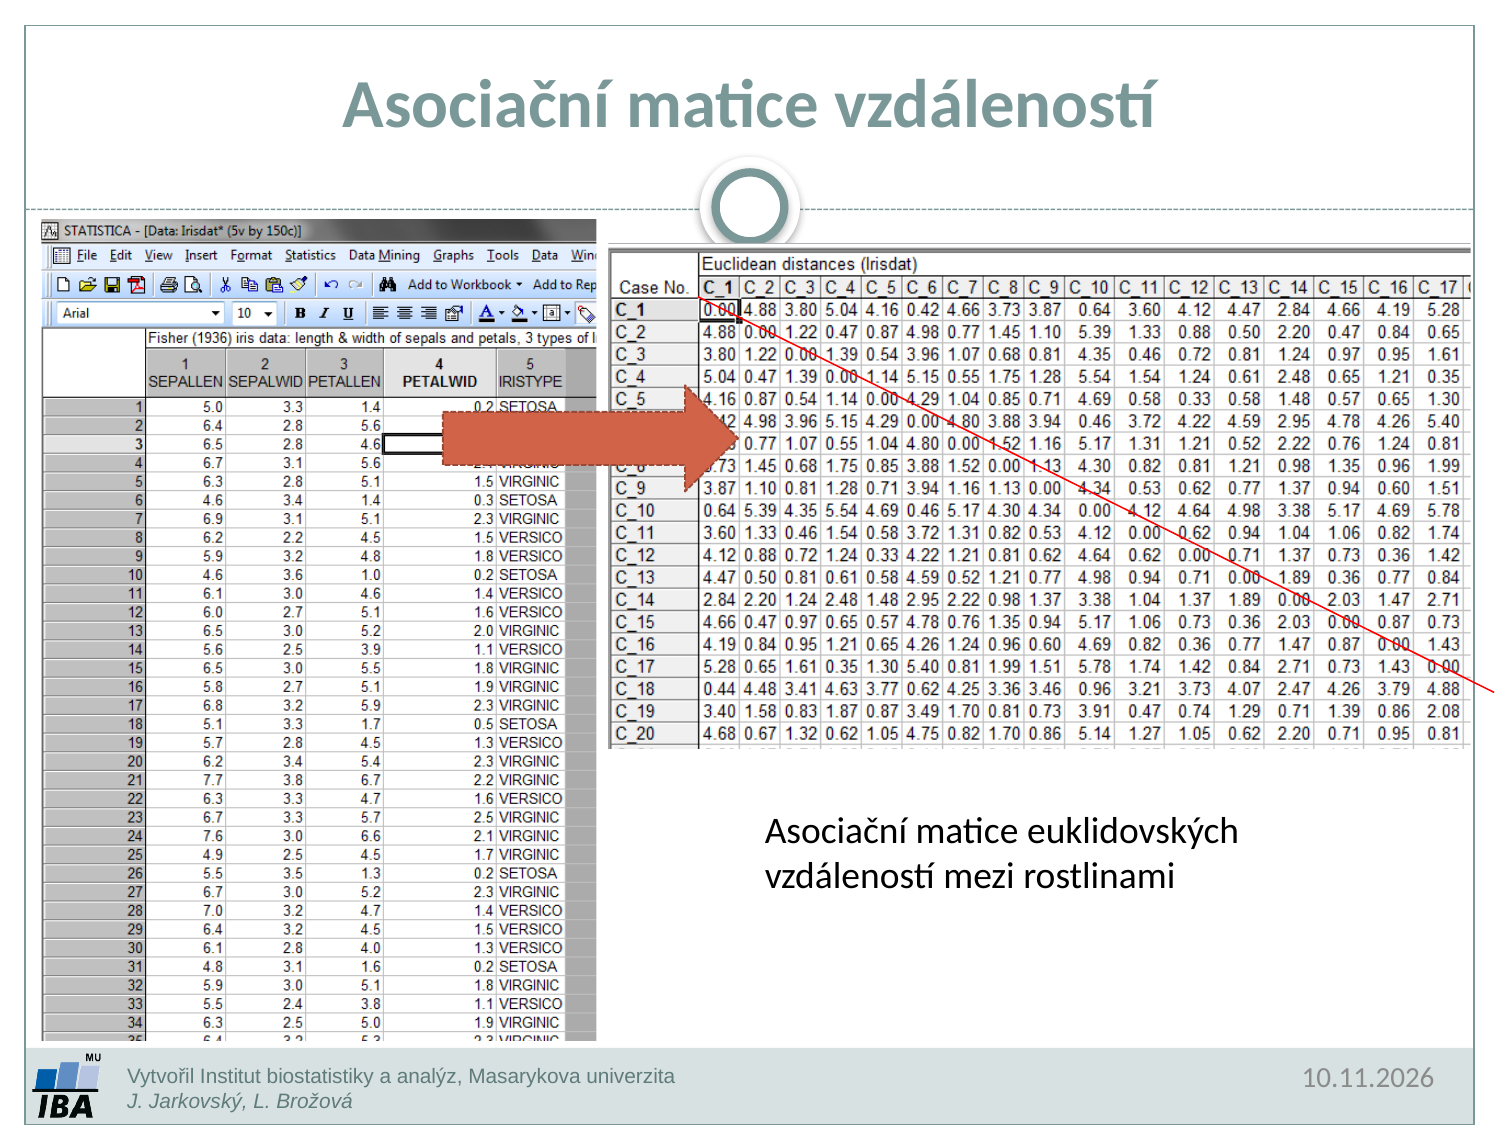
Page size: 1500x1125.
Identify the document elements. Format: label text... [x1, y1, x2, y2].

picture [607, 243, 1471, 750]
picture [32, 1053, 101, 1118]
footer Vytvořil Institut biostatistiky a analýz, Masarykova univerzita J. Jarkovský, L. Brožová [112, 1057, 700, 1118]
text_box Asociační matice euklidovských vzdáleností mezi rostlinami [750, 798, 1376, 904]
picture [41, 219, 597, 1041]
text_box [697, 296, 1495, 693]
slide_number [950, 1050, 1450, 1111]
text_box Asociační matice vzdáleností [49, 37, 1450, 162]
